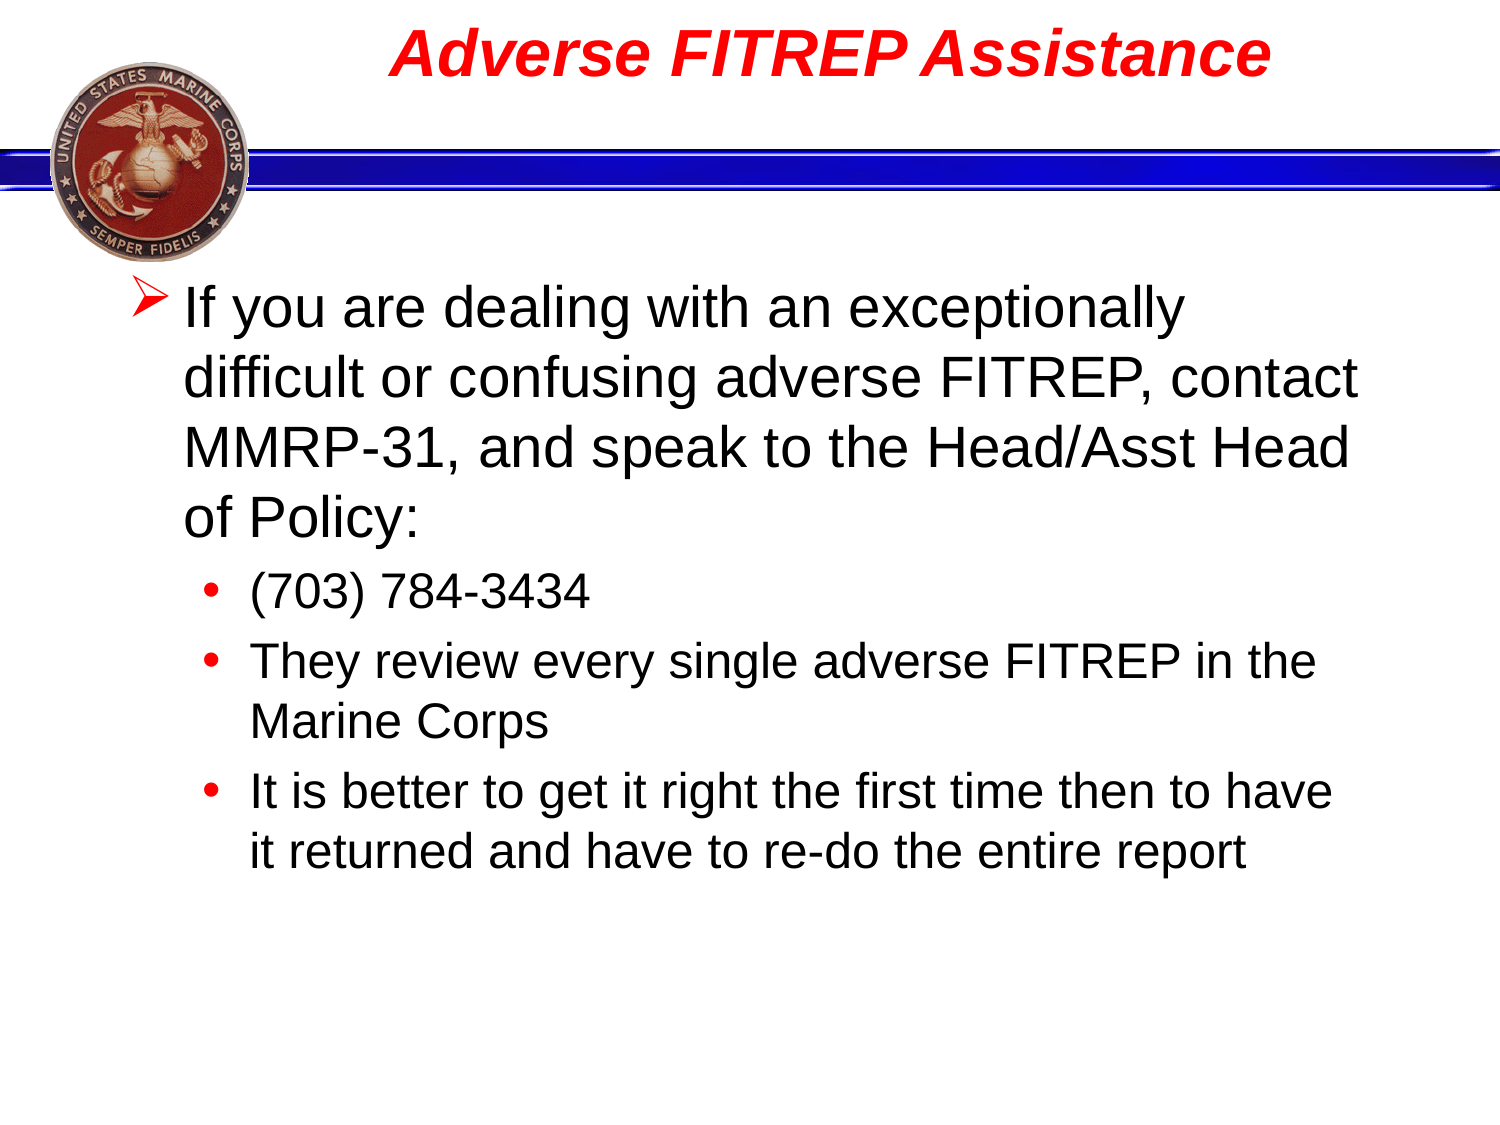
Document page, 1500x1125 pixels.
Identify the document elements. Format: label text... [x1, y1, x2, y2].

title Adverse FITREP Assistance [274, 5, 1388, 94]
picture [0, 62, 1500, 262]
list If you are dealing with an exceptionally difficult or confusing adverse FITREP, contact MMRP-31, and speak to the Head/Asst Head of Policy: (703) 784-3434 They review every single adverse FITREP in the Marine Corps It is better to get it right the first time then to have it returned and have to re-do the entire report [112, 261, 1388, 1000]
